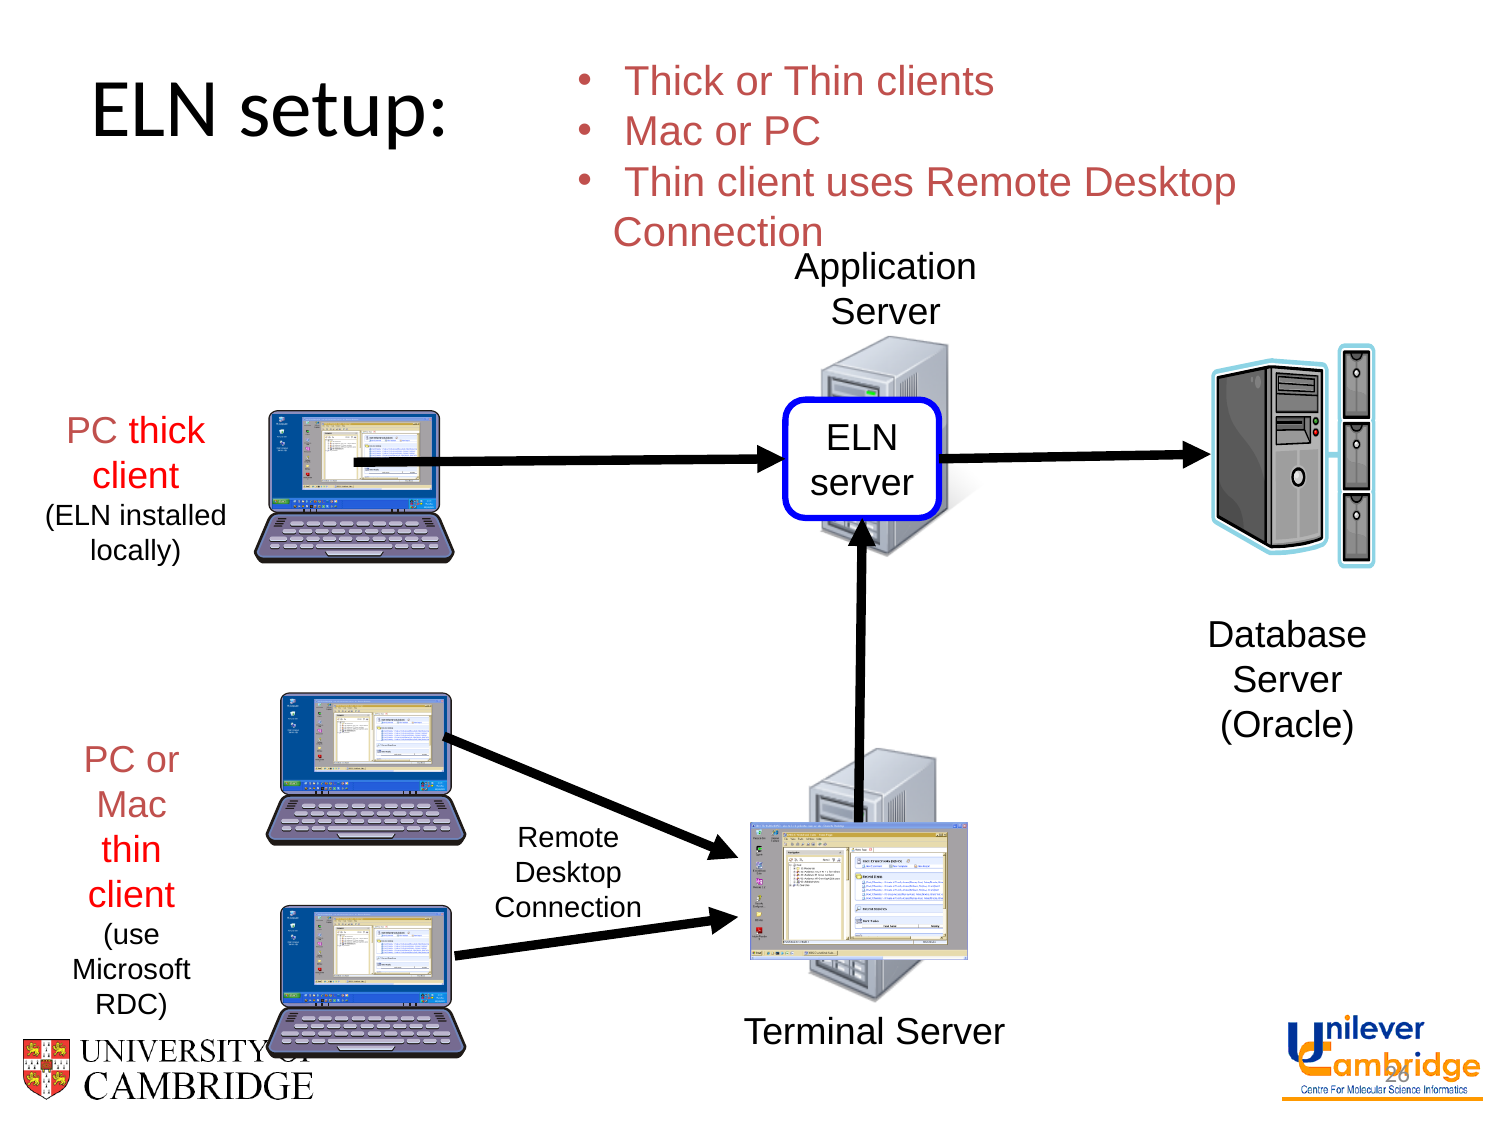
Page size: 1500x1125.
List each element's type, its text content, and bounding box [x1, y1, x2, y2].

text_box Application Server [773, 262, 998, 340]
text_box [941, 453, 1212, 460]
text_box PC thick client (ELN installed locally) [29, 398, 243, 574]
text_box Database Server (Oracle) [1186, 602, 1388, 753]
slide_number 26 [1074, 1042, 1425, 1103]
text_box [443, 735, 739, 858]
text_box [707, 668, 1013, 673]
picture [796, 328, 999, 566]
text_box Remote Desktop Connection [454, 866, 683, 915]
picture [749, 739, 987, 1012]
picture [17, 1034, 323, 1105]
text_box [265, 692, 467, 846]
text_box Thick or Thin clients Mac or PC Thin client uses Remote Desktop Connection [562, 46, 1454, 262]
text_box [454, 916, 739, 957]
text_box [265, 904, 467, 1059]
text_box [353, 458, 783, 463]
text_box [253, 409, 455, 564]
text_box PC or Mac thin client (use Microsoft RDC) [53, 727, 210, 1028]
text_box ELN server [785, 405, 791, 513]
title ELN setup: [74, 44, 1426, 162]
text_box Terminal Server [728, 999, 1021, 1060]
picture [1210, 342, 1377, 570]
picture [1281, 1011, 1483, 1104]
